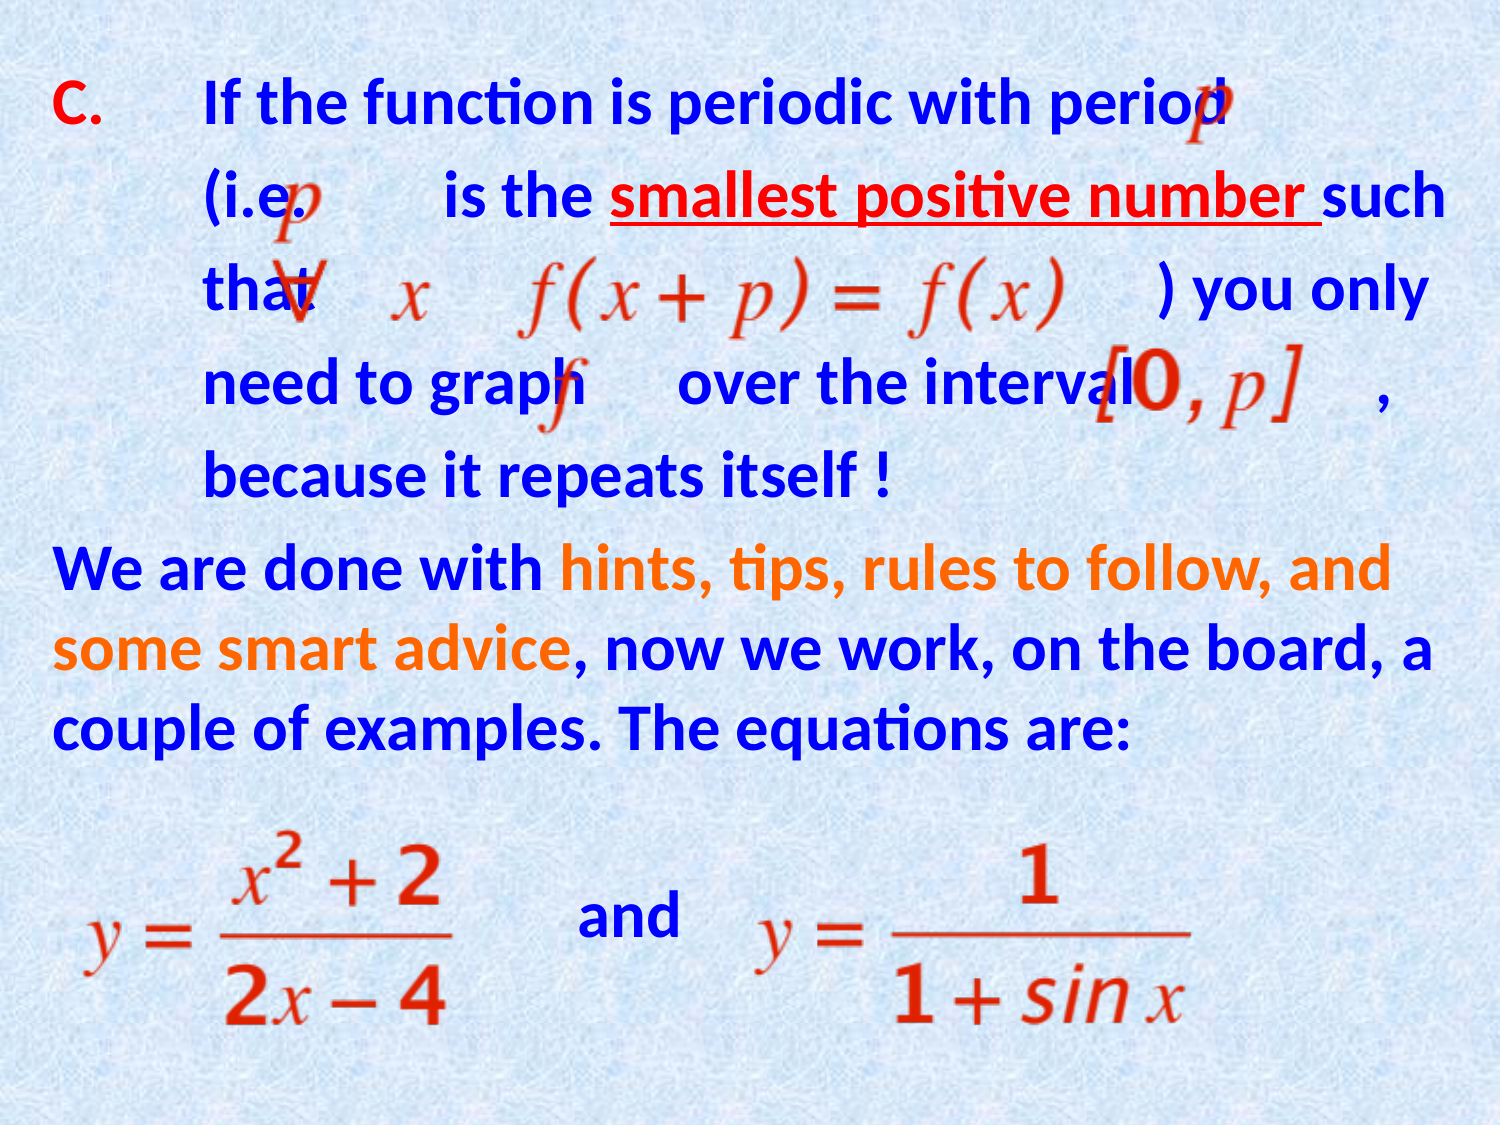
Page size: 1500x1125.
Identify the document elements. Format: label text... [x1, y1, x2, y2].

list C. If the function is periodic with period (i.e. is the smallest positive number such that ) you only need to graph over the interval , because it repeats itself ! We are done with hints, tips, rules to follow, and some smart advice, now we work, on the board, a couple of examples. The equations are: and [37, 50, 1467, 1088]
picture [0, 0, 1500, 1125]
